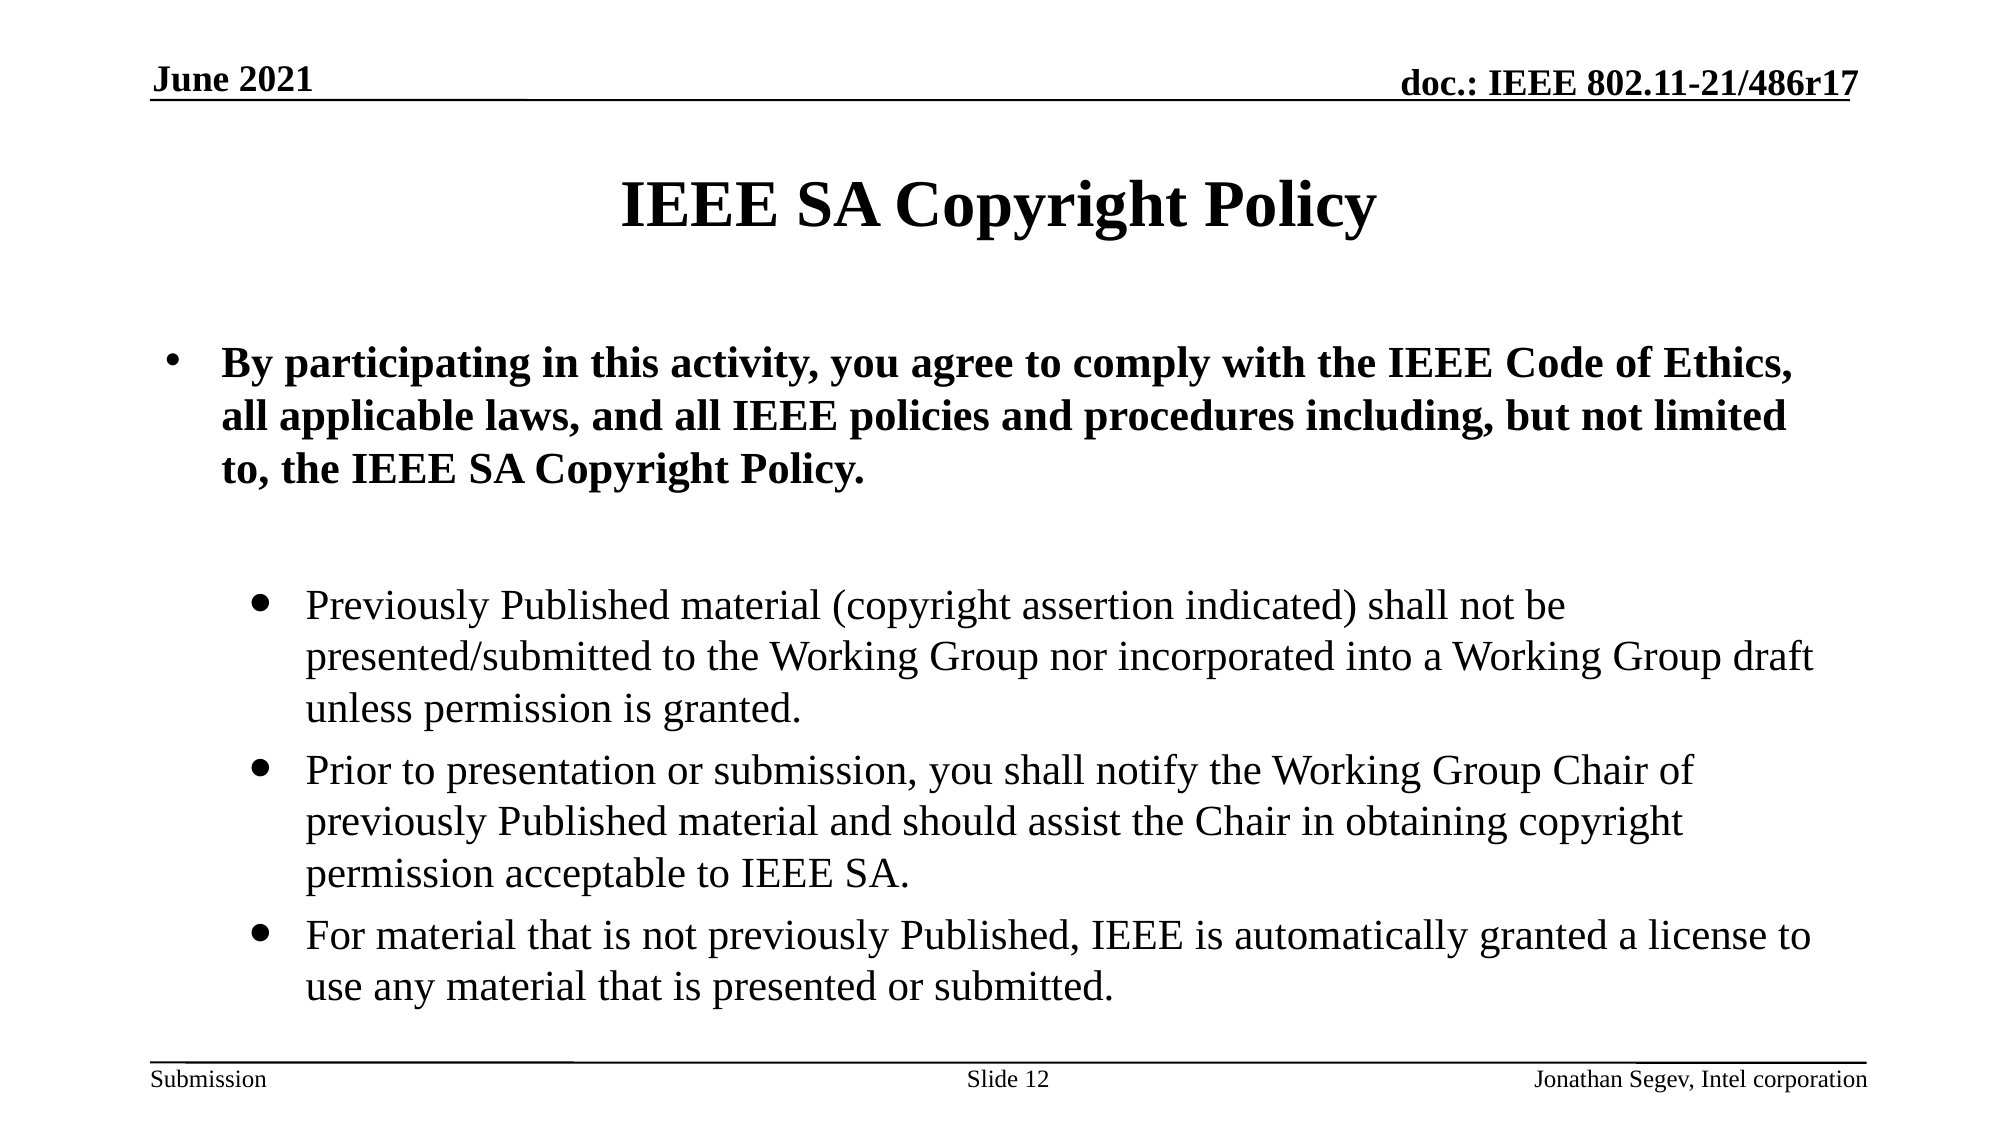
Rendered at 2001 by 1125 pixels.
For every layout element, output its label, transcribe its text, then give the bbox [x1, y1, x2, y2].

list By participating in this activity, you agree to comply with the IEEE Code of Ethics, all applicable laws, and all IEEE policies and procedures including, but not limited to, the IEEE SA Copyright Policy. Previously Published material (copyright assertion indicated) shall not be presented/submitted to the Working Group nor incorporated into a Working Group draft unless permission is granted. Prior to presentation or submission, you shall notify the Working Group Chair of previously Published material and should assist the Chair in obtaining copyright permission acceptable to IEEE SA. For material that is not previously Published, IEEE is automatically granted a license to use any material that is presented or submitted. [149, 324, 1850, 1000]
slide_number Slide 12 [950, 1061, 1067, 1123]
footer Jonathan Segev, Intel corporation [1171, 1061, 1869, 1093]
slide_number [152, 54, 563, 100]
title IEEE SA Copyright Policy [149, 112, 1850, 288]
